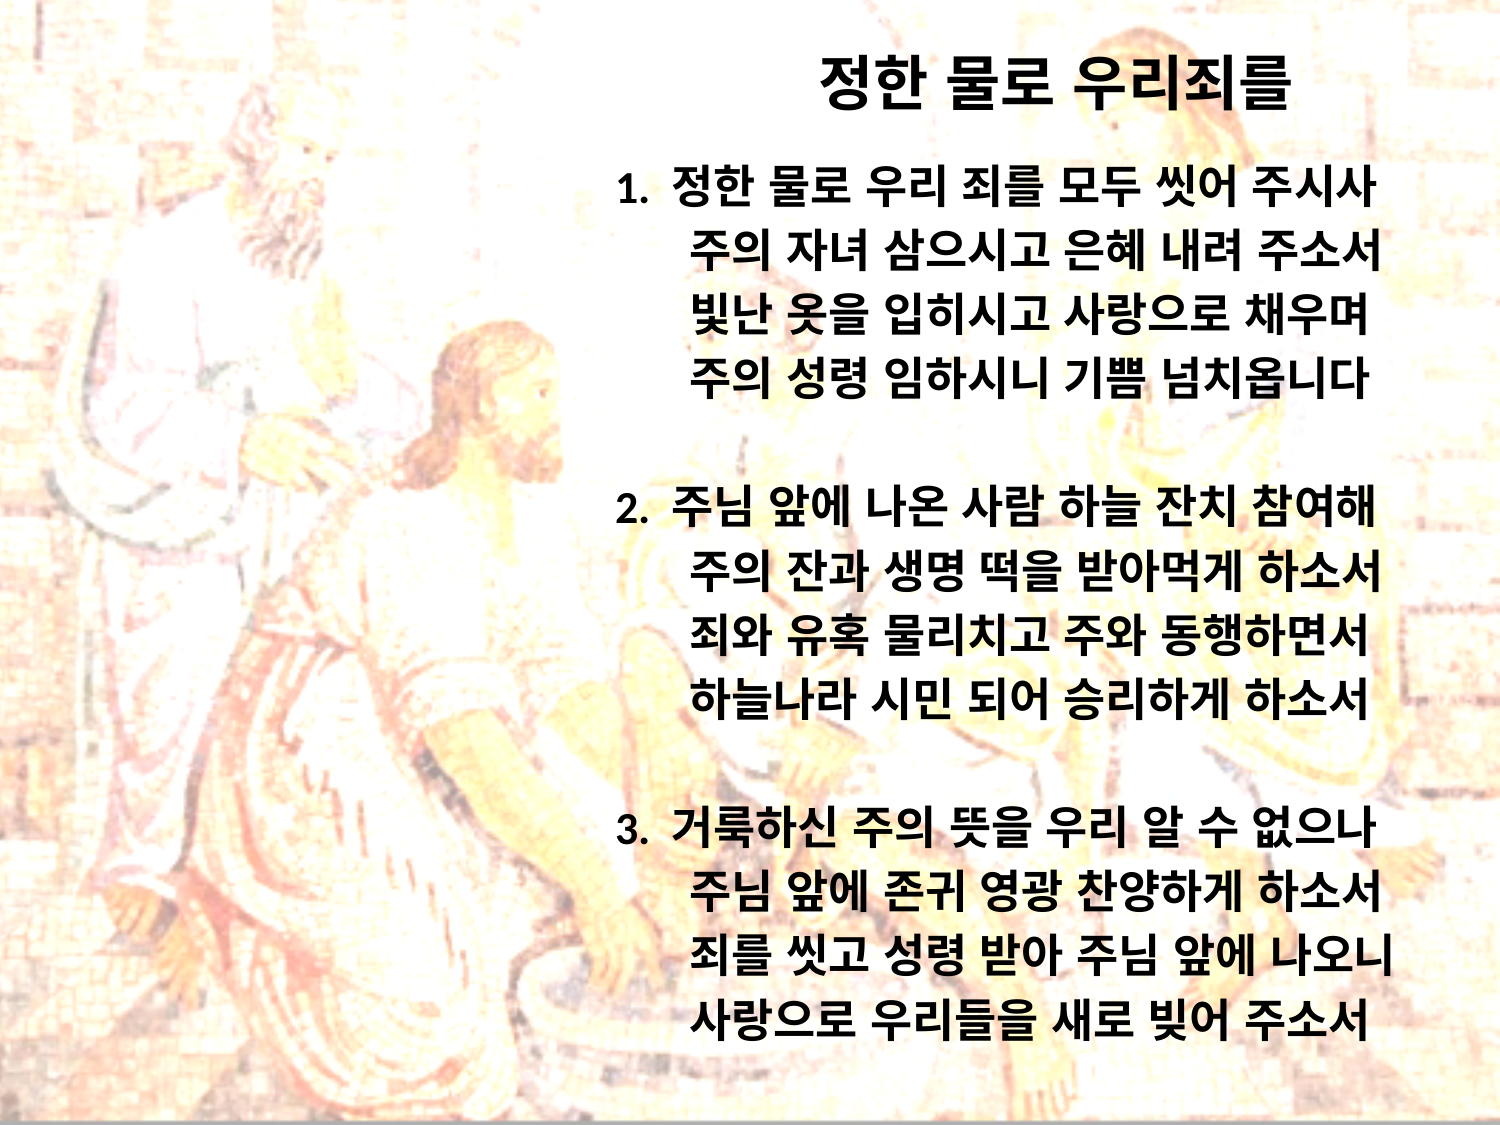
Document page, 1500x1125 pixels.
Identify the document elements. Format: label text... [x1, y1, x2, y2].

title 정한 물로 우리죄를 [737, 37, 1375, 125]
subtitle 1. 정한 물로 우리 죄를 모두 씻어 주시사 주의 자녀 삼으시고 은혜 내려 주소서 빛난 옷을 입히시고 사랑으로 채우며 주의 성령 임하시니 기쁨 넘치옵니다 2. 주님 앞에 나온 사람 하늘 잔치 참여해 주의 잔과 생명 떡을 받아먹게 하소서 죄와 유혹 물리치고 주와 동행하면서 하늘나라 시민 되어 승리하게 하소서 3. 거룩하신 주의 뜻을 우리 알 수 없으나 주님 앞에 존귀 영광 찬양하게 하소서 죄를 씻고 성령 받아 주님 앞에 나오니 사랑으로 우리들을 새로 빚어 주소서 [600, 149, 1463, 1075]
